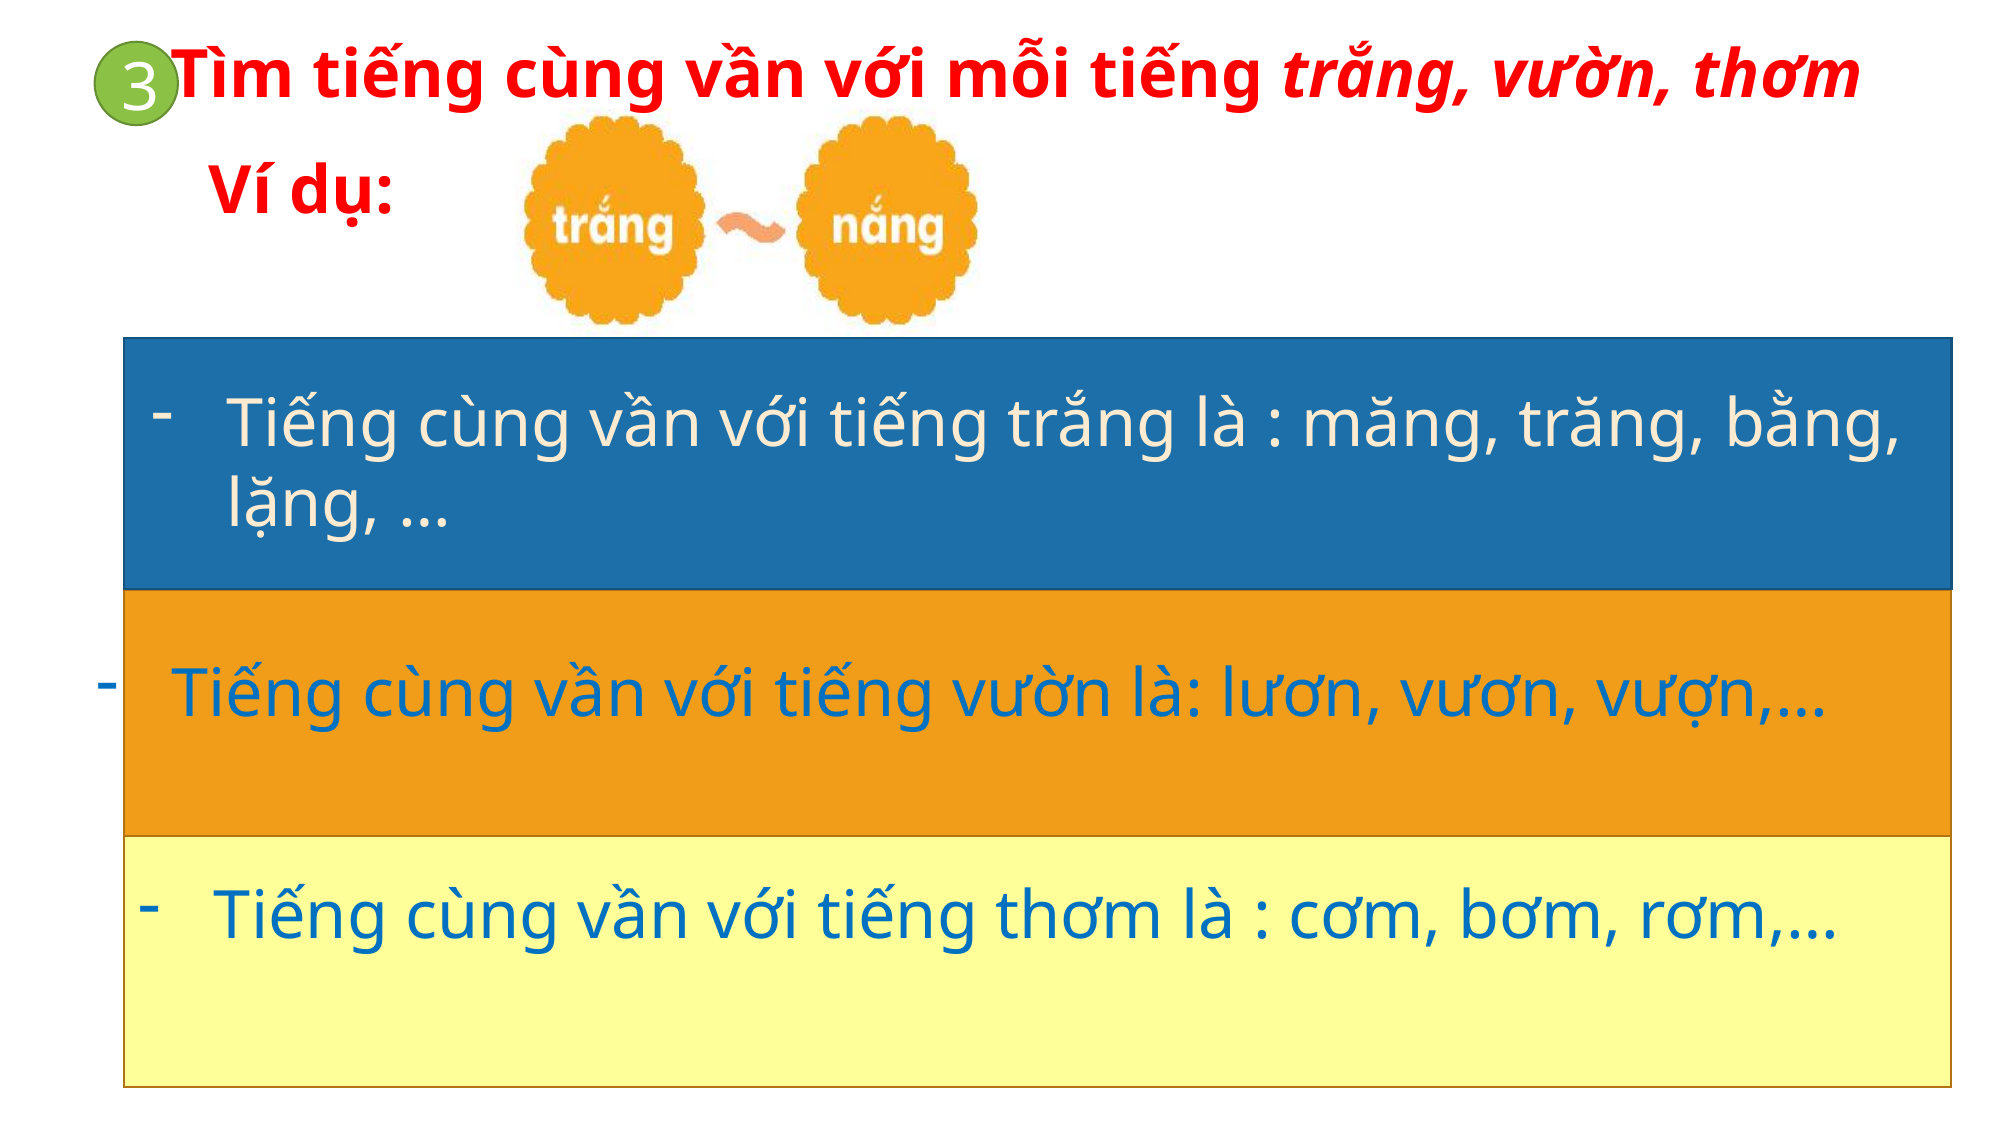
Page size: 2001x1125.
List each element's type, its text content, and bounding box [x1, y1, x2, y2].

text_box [124, 836, 1952, 1088]
text_box Ví dụ: [193, 200, 352, 315]
picture [352, 200, 1178, 337]
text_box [94, 23, 1857, 200]
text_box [124, 337, 1952, 589]
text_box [124, 590, 1952, 836]
